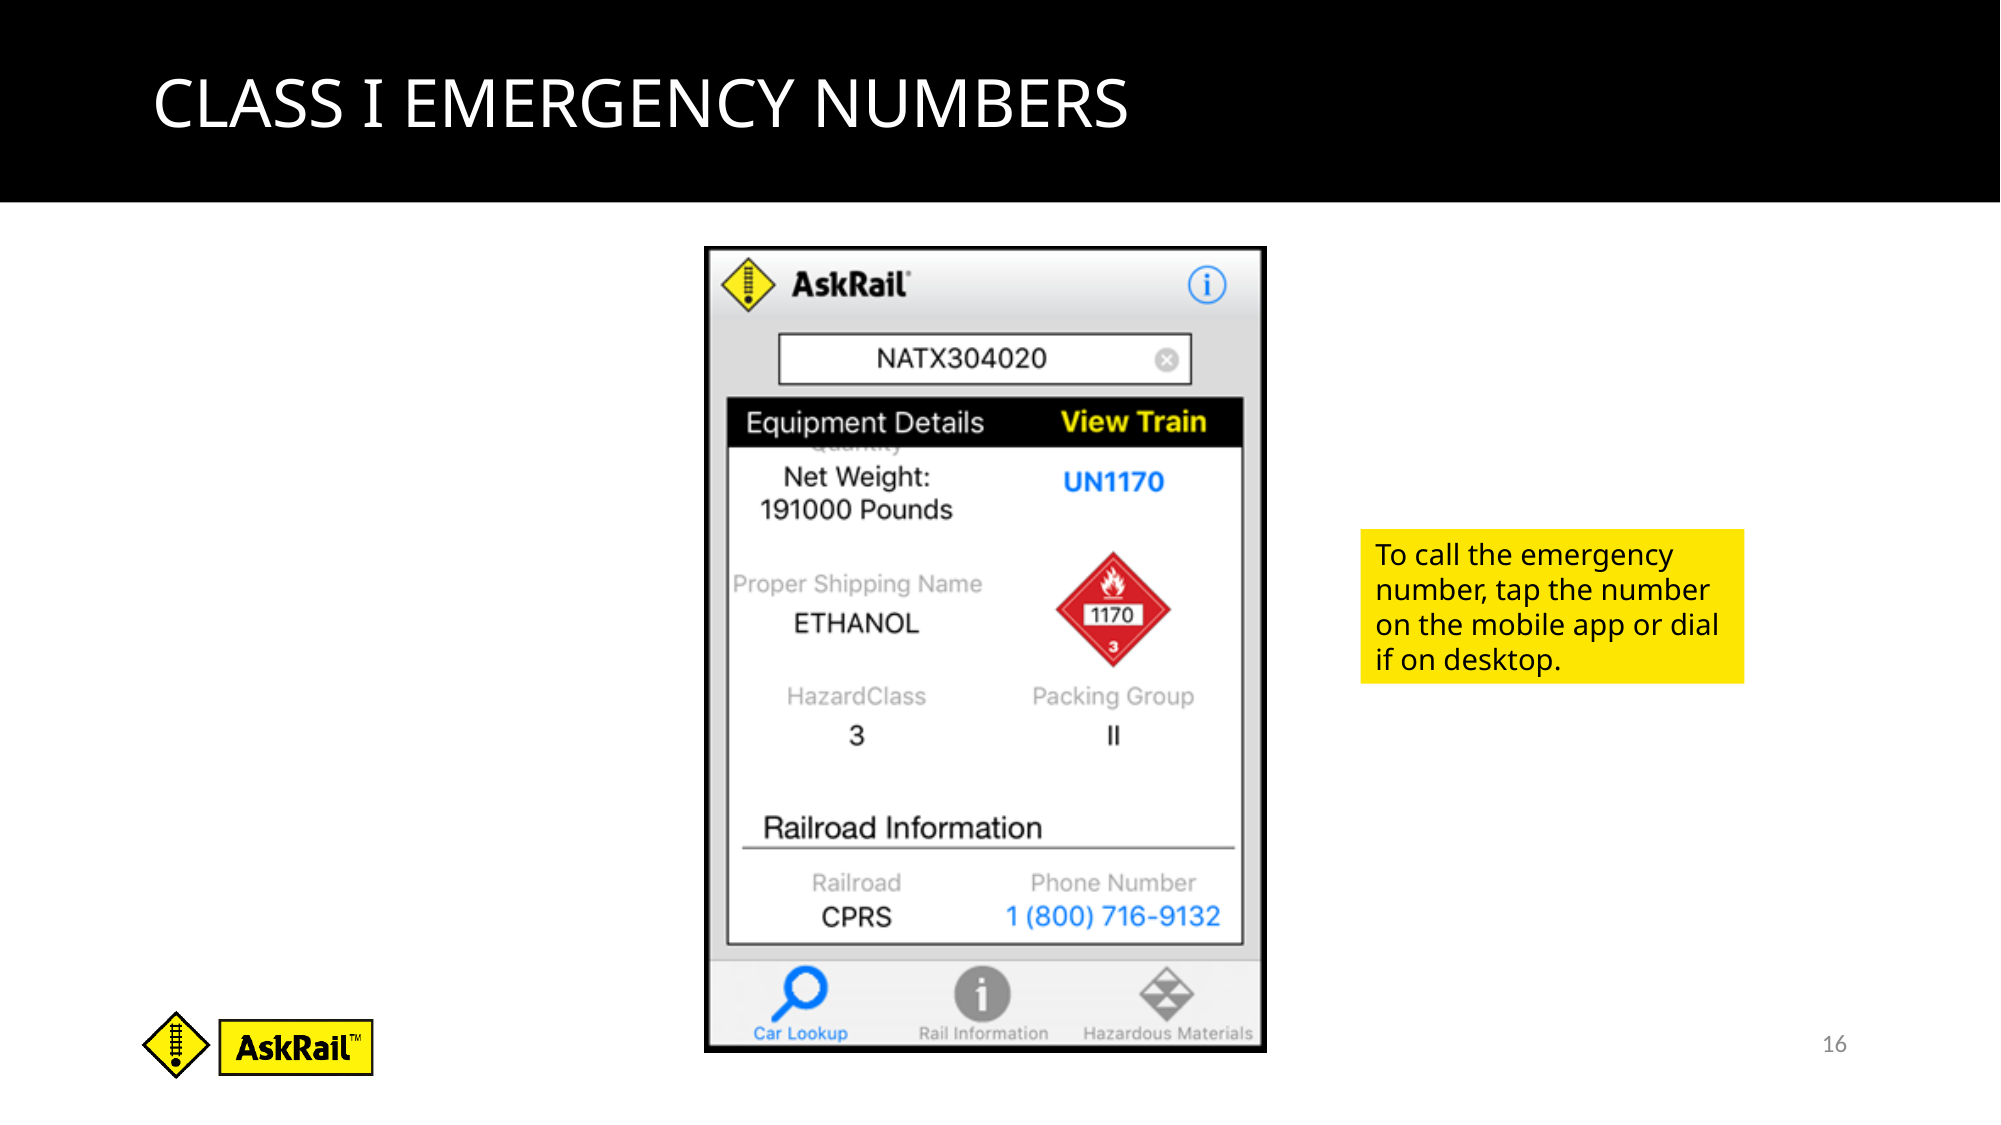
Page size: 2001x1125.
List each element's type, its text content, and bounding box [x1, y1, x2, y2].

title CLASS I EMERGENCY NUMBERS [137, 59, 1863, 152]
picture [137, 1006, 378, 1079]
picture [704, 246, 1267, 1053]
slide_number 16 [1412, 1012, 1863, 1073]
text_box To call the emergency number, tap the number on the mobile app or dial if on desktop. [1360, 529, 1745, 684]
